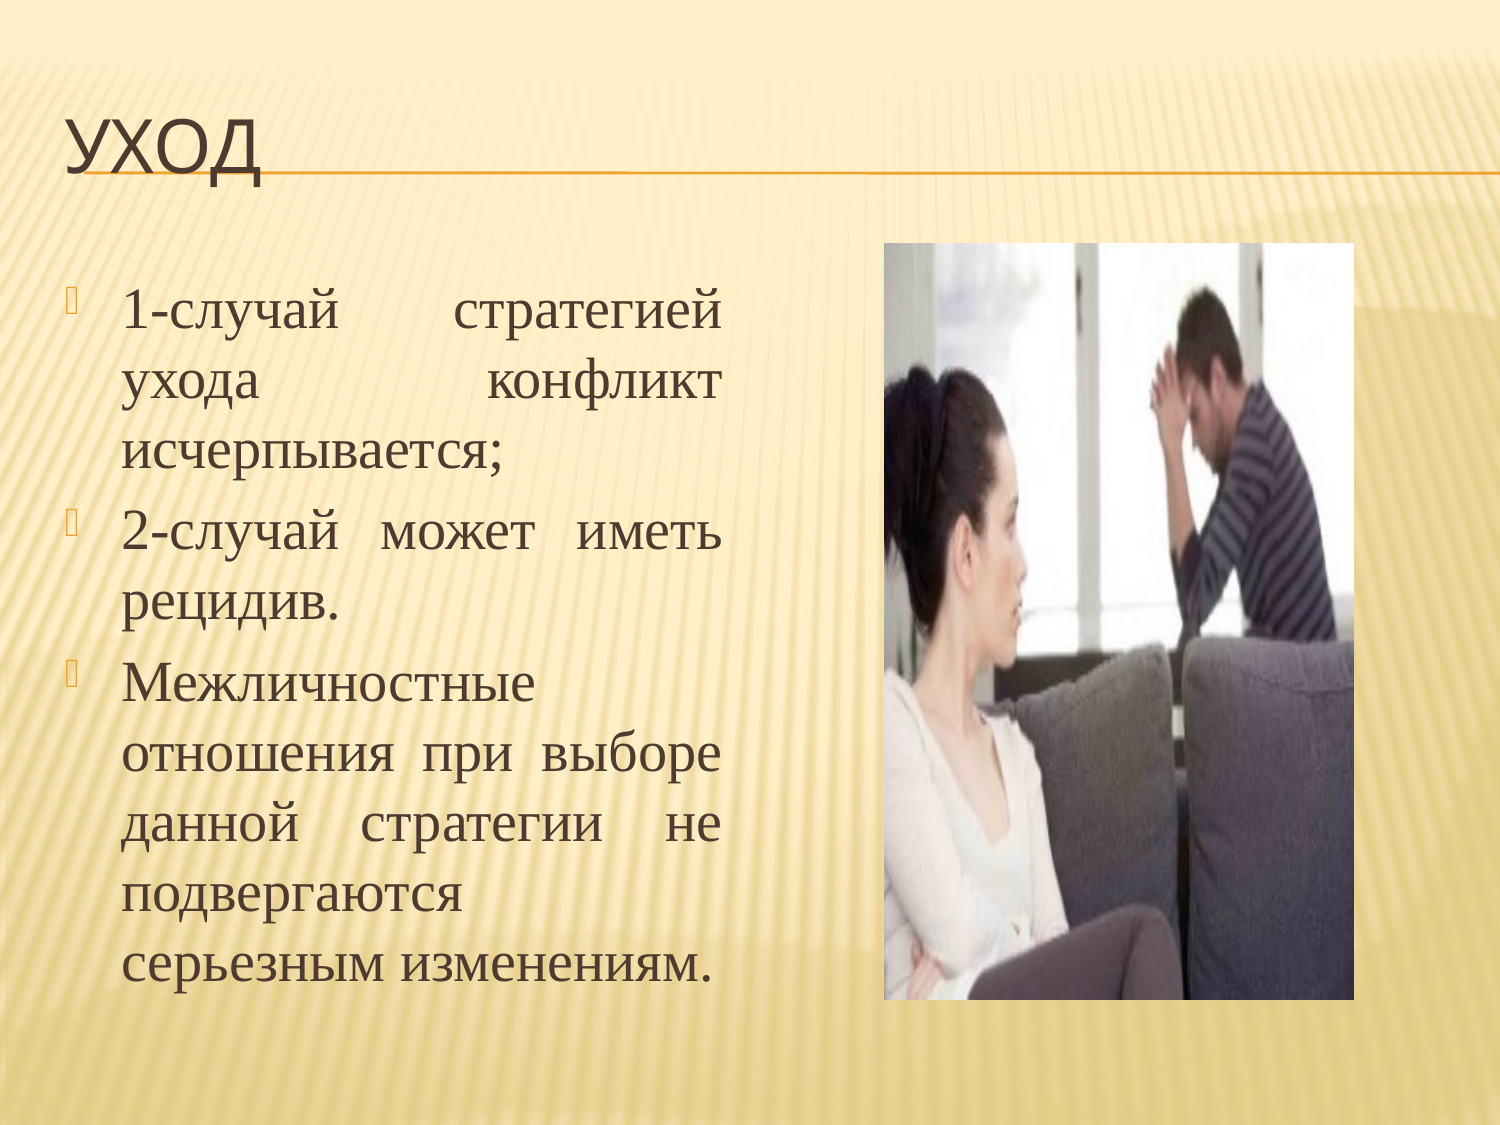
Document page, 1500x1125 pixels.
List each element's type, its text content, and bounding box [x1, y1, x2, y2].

title Уход [49, 75, 1475, 213]
list 1-случай стратегией ухода конфликт исчерпывается; 2-случай может иметь рецидив. Межличностные отношения при выборе данной стратегии не подвергаются серьезным изменениям. [50, 262, 738, 1038]
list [883, 243, 1354, 1000]
